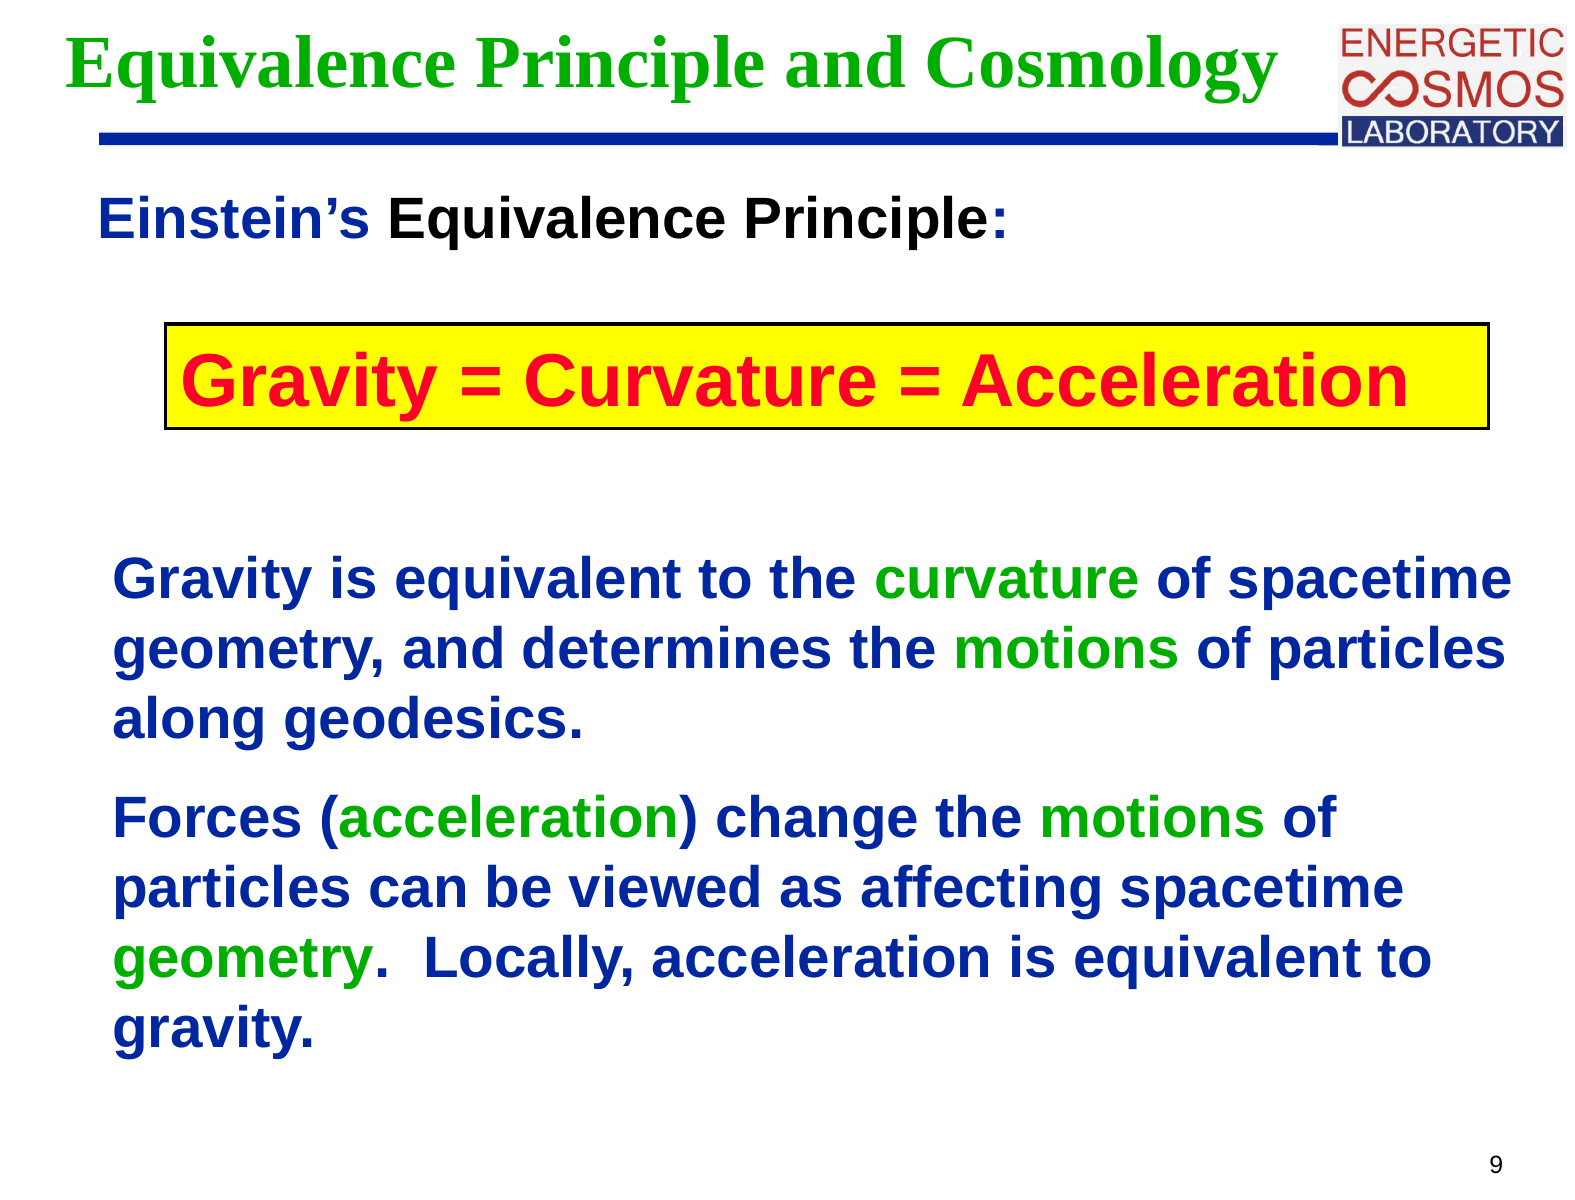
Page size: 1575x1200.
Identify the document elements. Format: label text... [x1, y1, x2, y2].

title Equivalence Principle and Cosmology [47, 17, 1298, 112]
slide_number 9 [1491, 1124, 1575, 1200]
picture [1338, 24, 1567, 149]
text_box Gravity = Curvature = Acceleration [165, 324, 1489, 429]
text_box Gravity is equivalent to the curvature of spacetime geometry, and determines the motions of particles along geodesics. Forces (acceleration) change the motions of particles can be viewed as affecting spacetime geometry. Locally, acceleration is equivalent to gravity. [97, 532, 1575, 1067]
text_box Einstein’s Equivalence Principle: [82, 173, 1561, 259]
